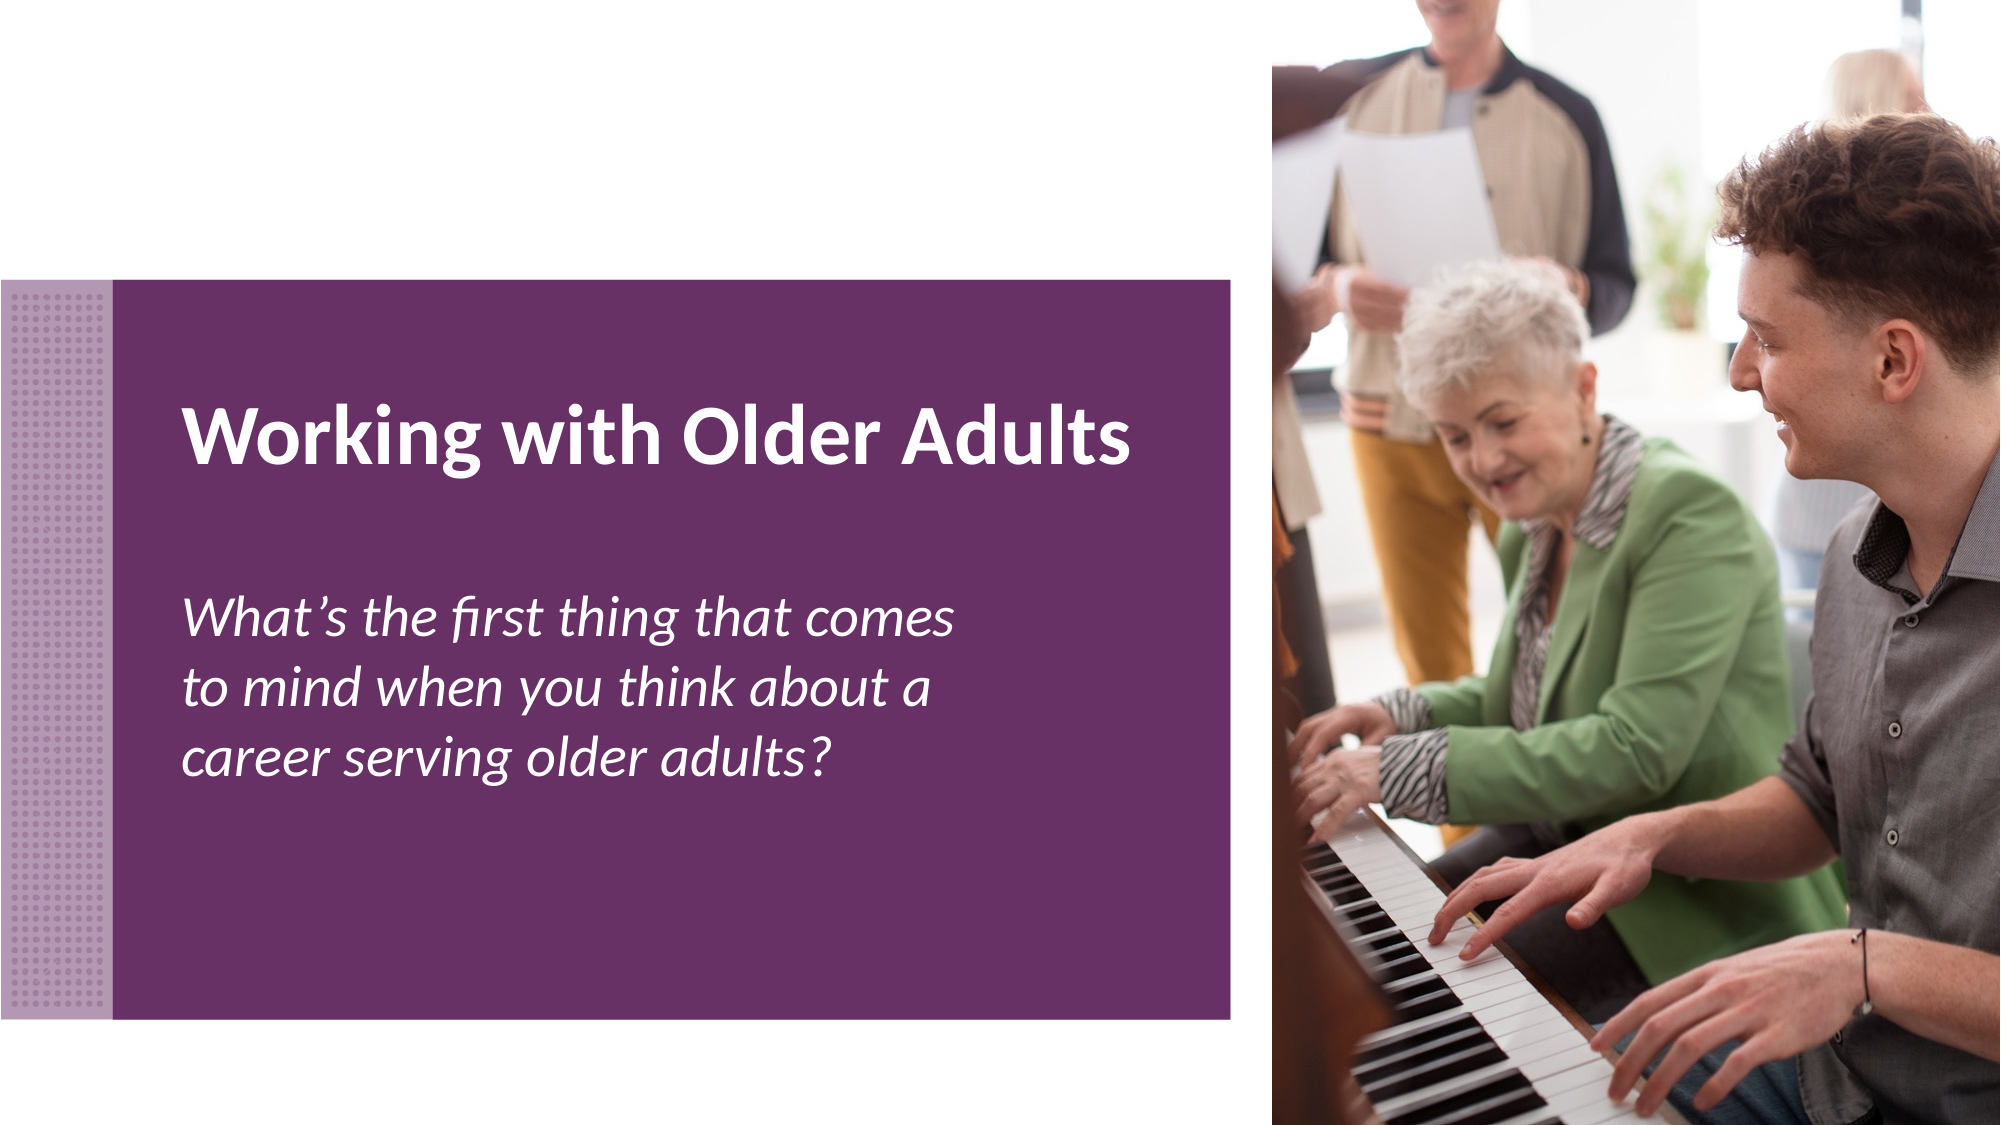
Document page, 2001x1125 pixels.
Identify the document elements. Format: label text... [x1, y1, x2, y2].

title Working with Older Adults [166, 371, 1184, 491]
list What’s the first thing that comes to mind when you think about a career serving older adults? [166, 571, 1000, 845]
picture [1, 0, 2000, 1125]
